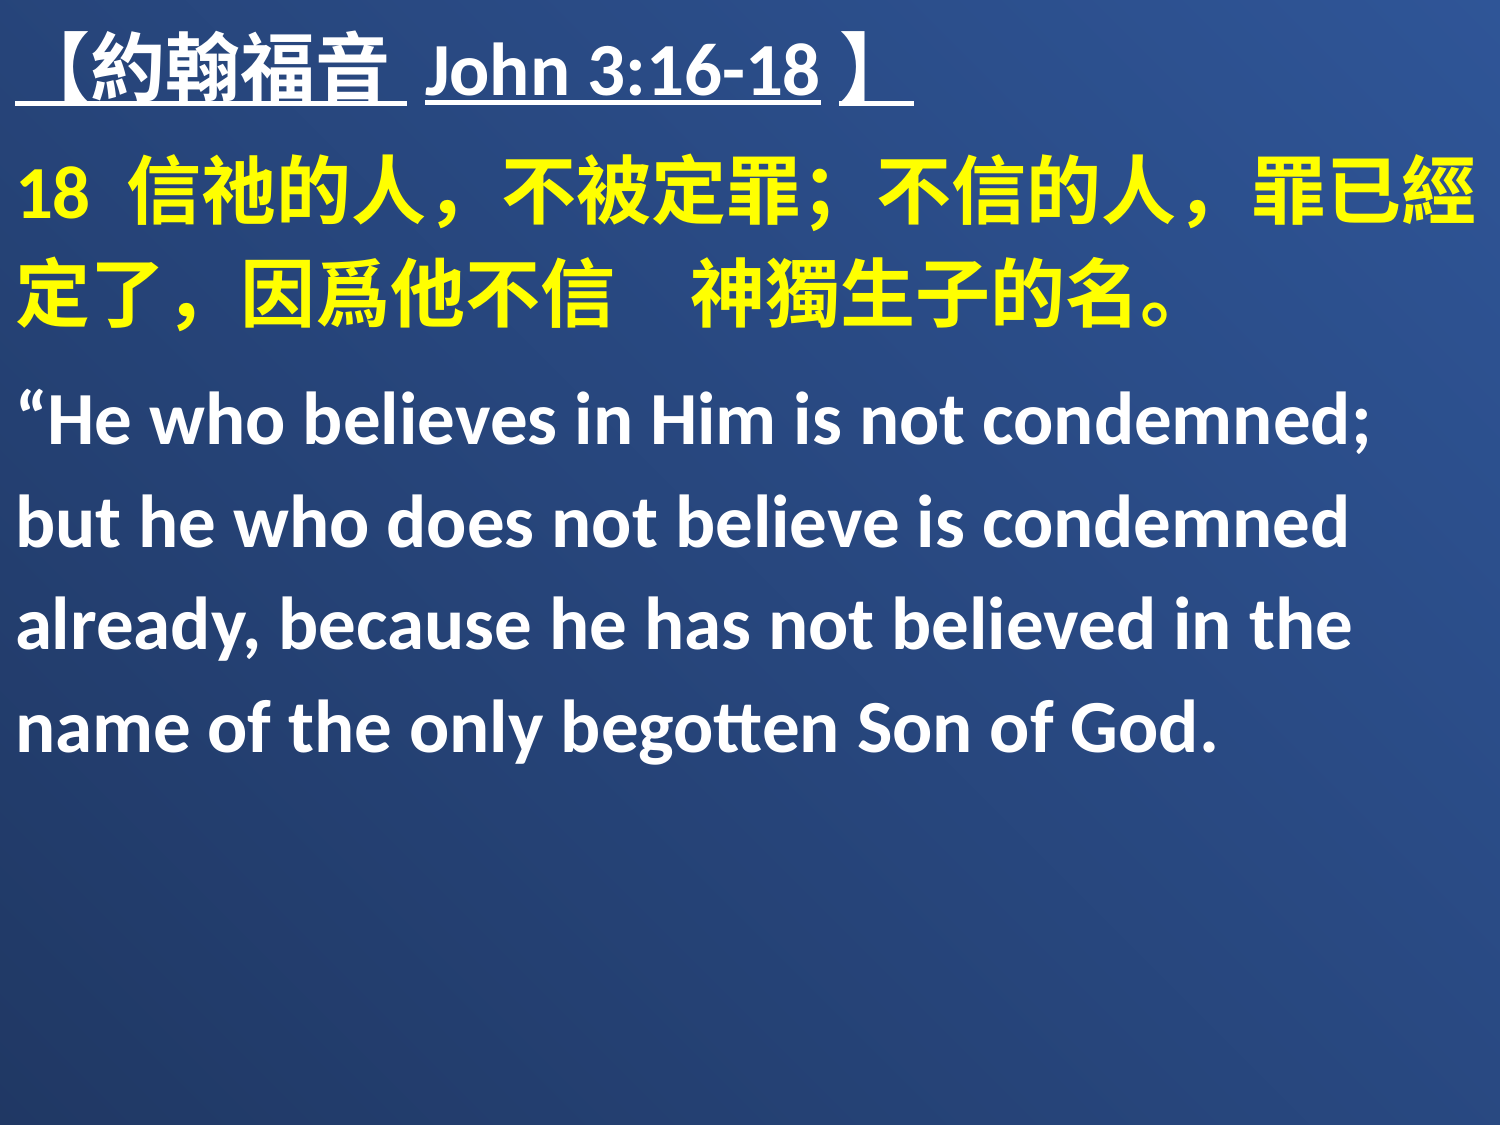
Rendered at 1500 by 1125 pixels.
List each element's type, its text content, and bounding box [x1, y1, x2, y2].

subtitle 【約翰福音 John 3:16-18】 18 信祂的人，不被定罪；不信的人，罪已經定了，因爲他不信 神獨生子的名。 “He who believes in Him is not condemned; but he who does not believe is condemned already, because he has not believed in the name of the only begotten Son of God. [0, 0, 1500, 1125]
